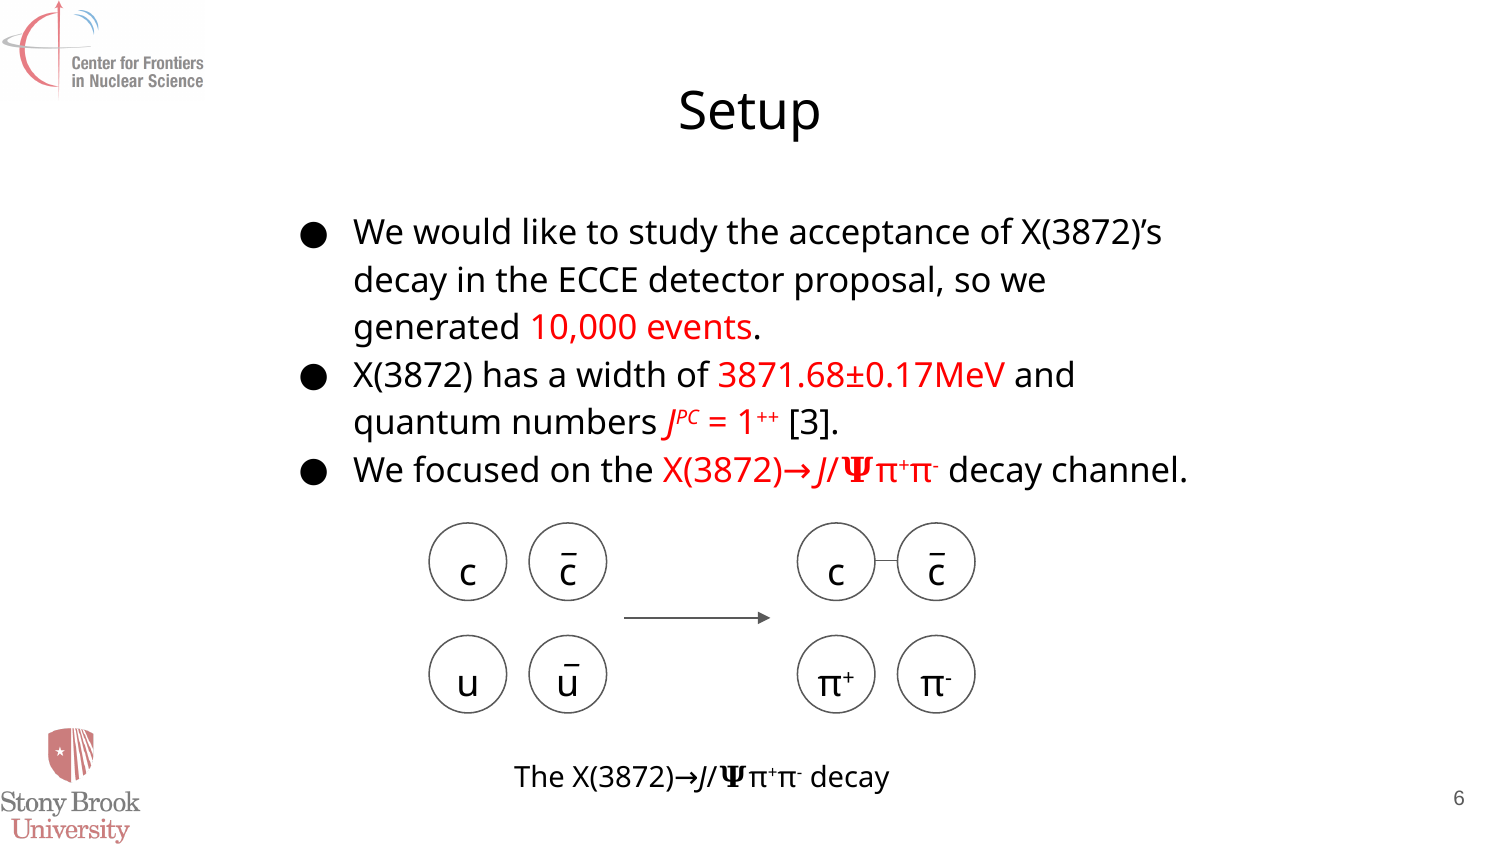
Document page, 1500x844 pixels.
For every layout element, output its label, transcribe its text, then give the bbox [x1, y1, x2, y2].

text_box [545, 706, 590, 713]
text_box [821, 522, 852, 526]
text_box [814, 706, 859, 713]
text_box [916, 595, 957, 601]
text_box The X(3872)→J/𝚿π+π- decay [429, 743, 975, 792]
text_box π- [897, 637, 975, 706]
slide_number ‹#› [1389, 764, 1480, 830]
text_box c [797, 526, 875, 595]
text_box [445, 706, 490, 713]
text_box cࠡ [897, 526, 975, 595]
text_box [552, 522, 583, 526]
text_box c [429, 526, 507, 595]
text_box [914, 706, 959, 713]
text_box [448, 595, 488, 601]
text_box cࠡ [529, 526, 607, 595]
text_box [816, 595, 856, 601]
title Setup [0, 61, 1500, 156]
text_box [452, 522, 484, 526]
text_box [548, 595, 588, 601]
picture [0, 0, 205, 102]
text_box π+ [797, 637, 875, 706]
text_box [921, 522, 952, 526]
text_box u [429, 637, 507, 706]
picture [0, 727, 141, 844]
text_box uࠡ [529, 637, 607, 706]
list We would like to study the acceptance of X(3872)’s decay in the ECCE detector proposal, so we generated 10,000 events. X(3872) has a width of 3871.68±0.17MeV and quantum numbers JPC = 1++ [3]. We focused on the X(3872)→J/𝚿π+π- decay channel. [263, 189, 1233, 511]
